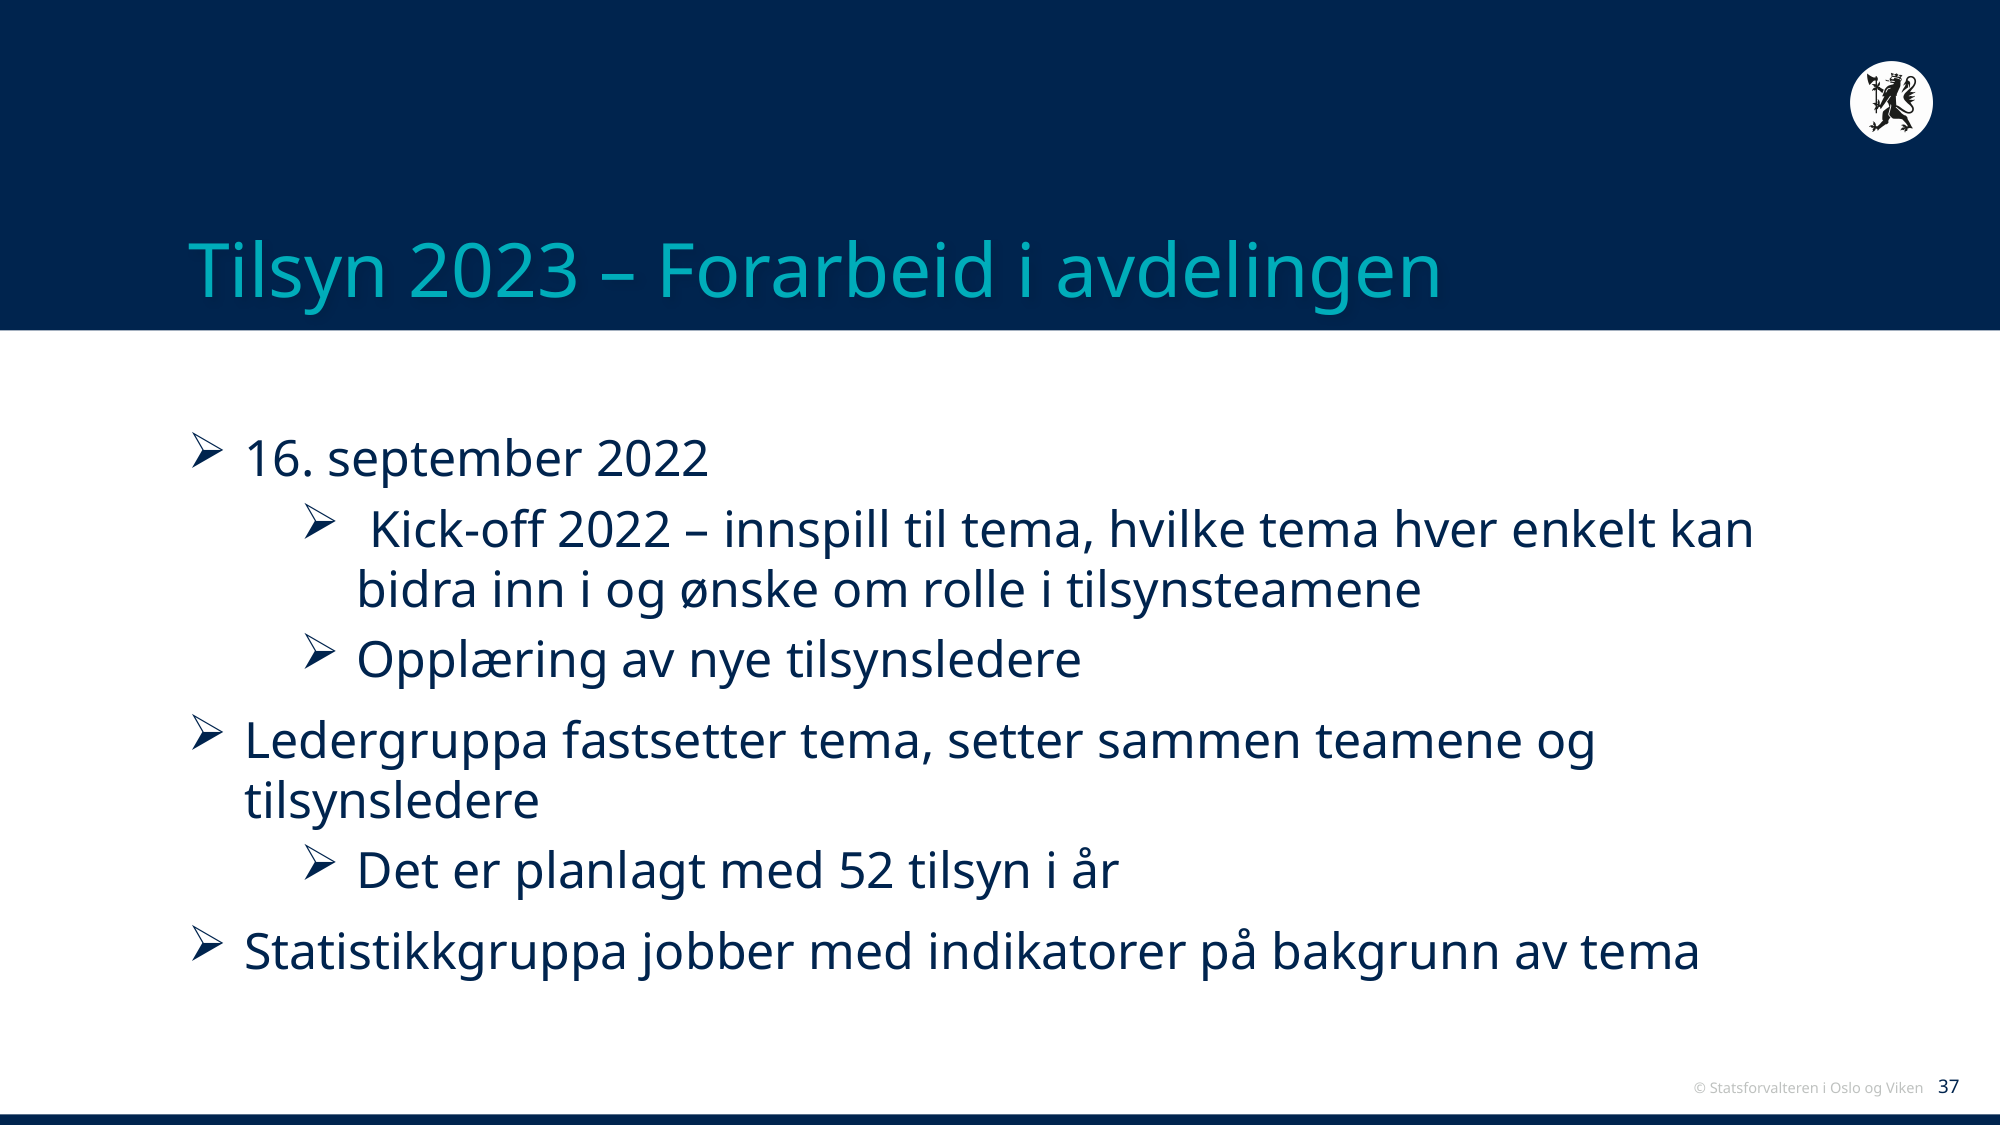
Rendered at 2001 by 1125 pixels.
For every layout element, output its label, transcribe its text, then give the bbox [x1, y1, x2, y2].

list 16. september 2022 Kick-off 2022 – innspill til tema, hvilke tema hver enkelt kan bidra inn i og ønske om rolle i tilsynsteamene Opplæring av nye tilsynsledere Ledergruppa fastsetter tema, setter sammen teamene og tilsynsledere Det er planlagt med 52 tilsyn i år Statistikkgruppa jobber med indikatorer på bakgrunn av tema [173, 419, 1827, 1100]
picture [1850, 61, 1933, 144]
title Tilsyn 2023 – Forarbeid i avdelingen [173, 143, 1827, 320]
